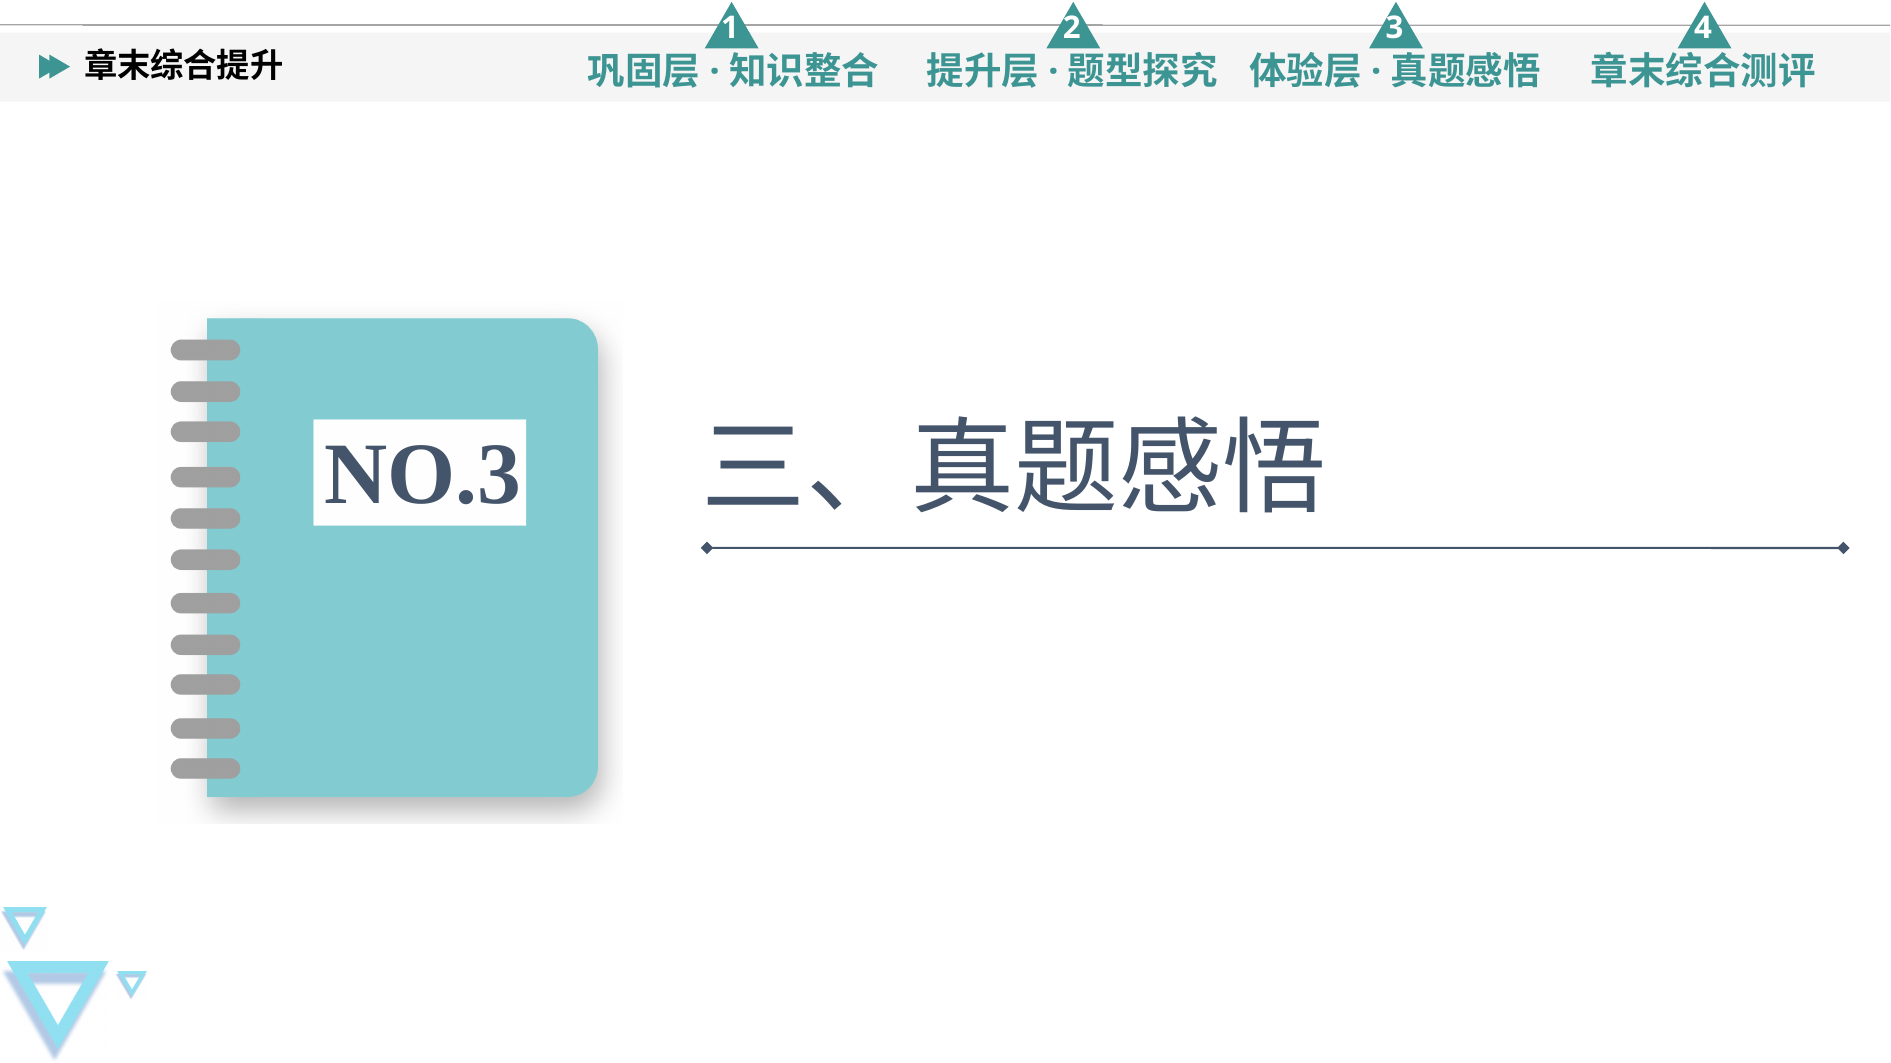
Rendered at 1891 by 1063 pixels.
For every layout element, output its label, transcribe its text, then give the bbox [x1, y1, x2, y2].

picture [0, 26, 717, 32]
picture [747, 26, 1058, 32]
picture [0, 102, 1891, 1063]
picture [1720, 26, 1891, 32]
picture [1088, 26, 1381, 32]
text_box [700, 541, 1850, 555]
picture [0, 0, 1891, 24]
text_box 三、真题感悟 [687, 393, 1343, 533]
picture [1411, 26, 1689, 32]
